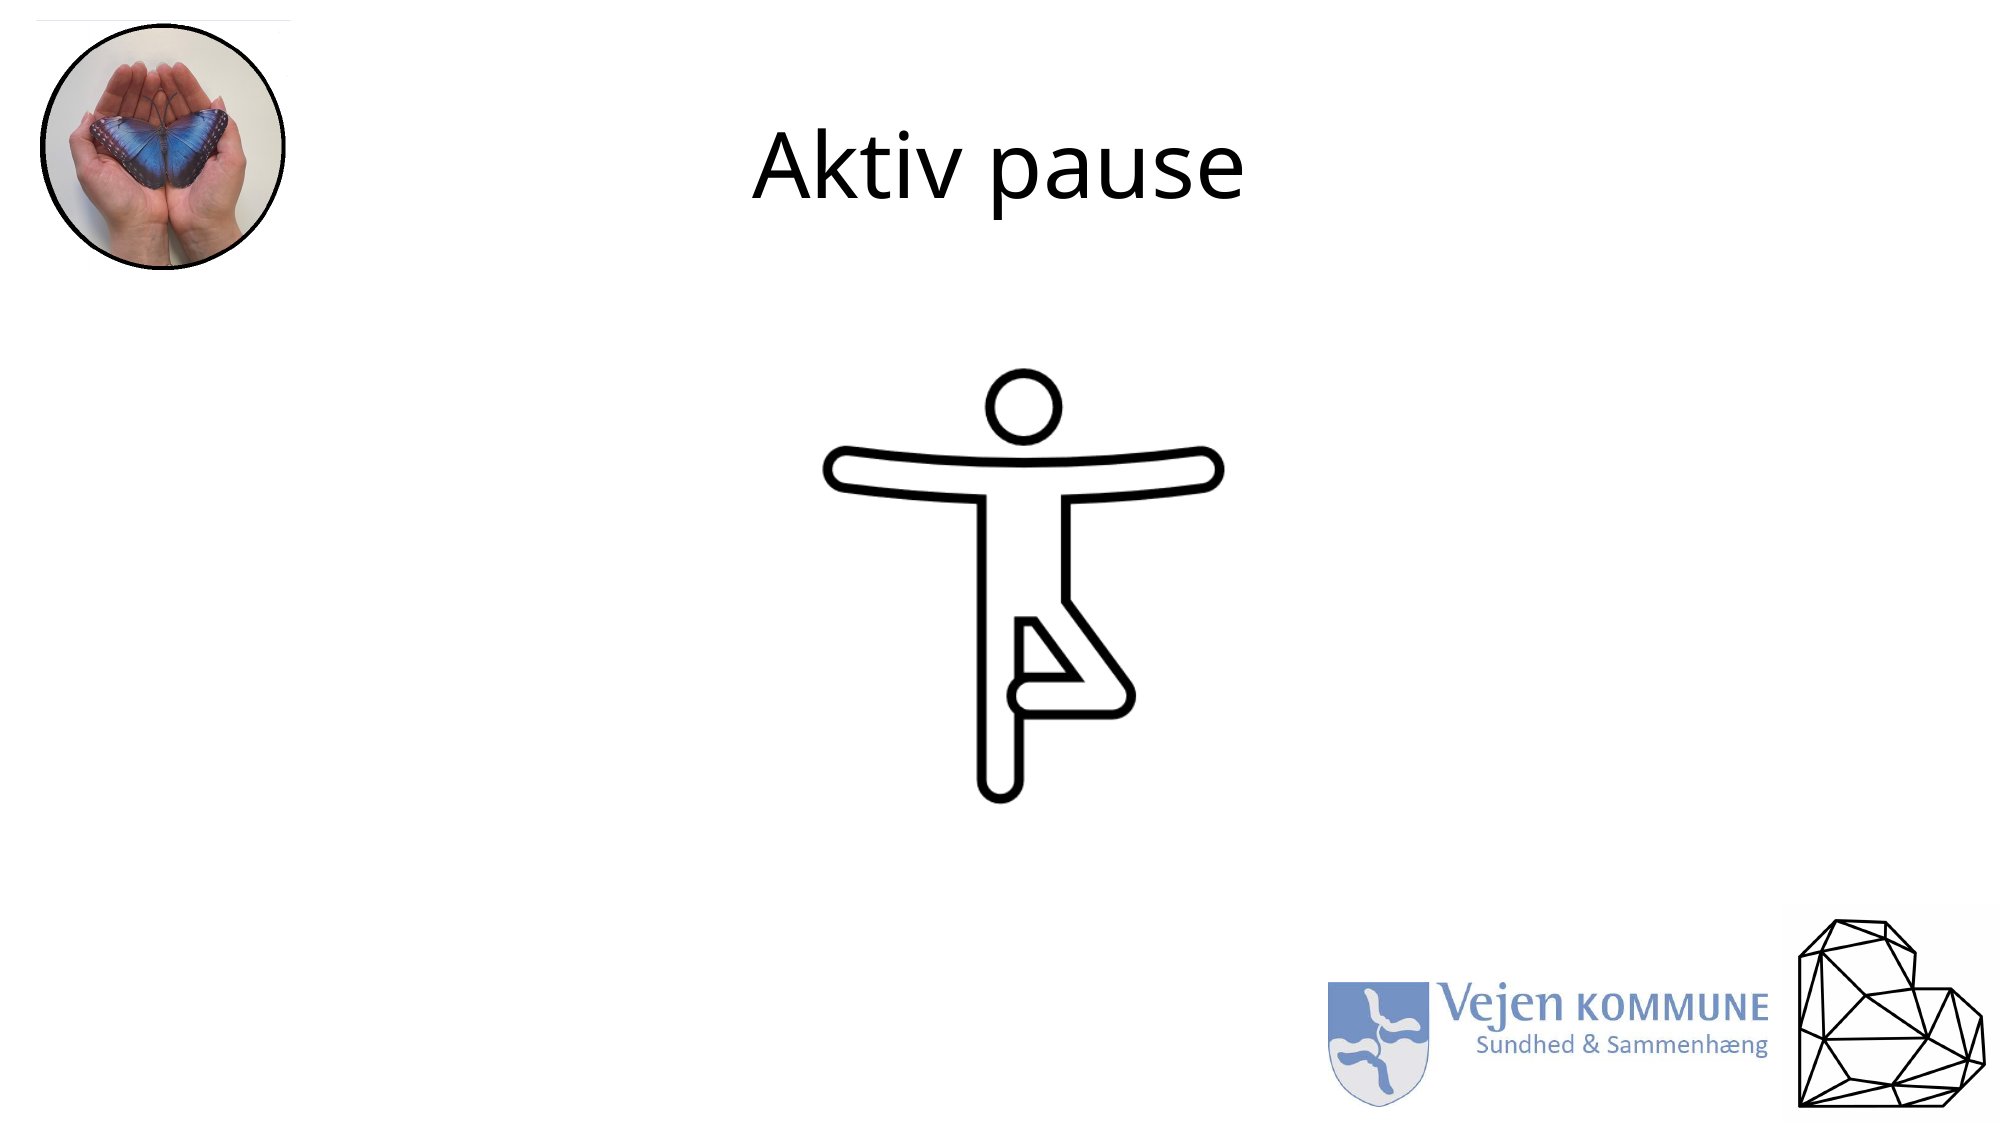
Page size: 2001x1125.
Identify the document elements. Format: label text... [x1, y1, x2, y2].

picture [1328, 982, 1768, 1107]
picture [1783, 904, 2000, 1122]
title Aktiv pause [291, 59, 1863, 278]
picture [36, 20, 291, 278]
picture [791, 354, 1256, 818]
